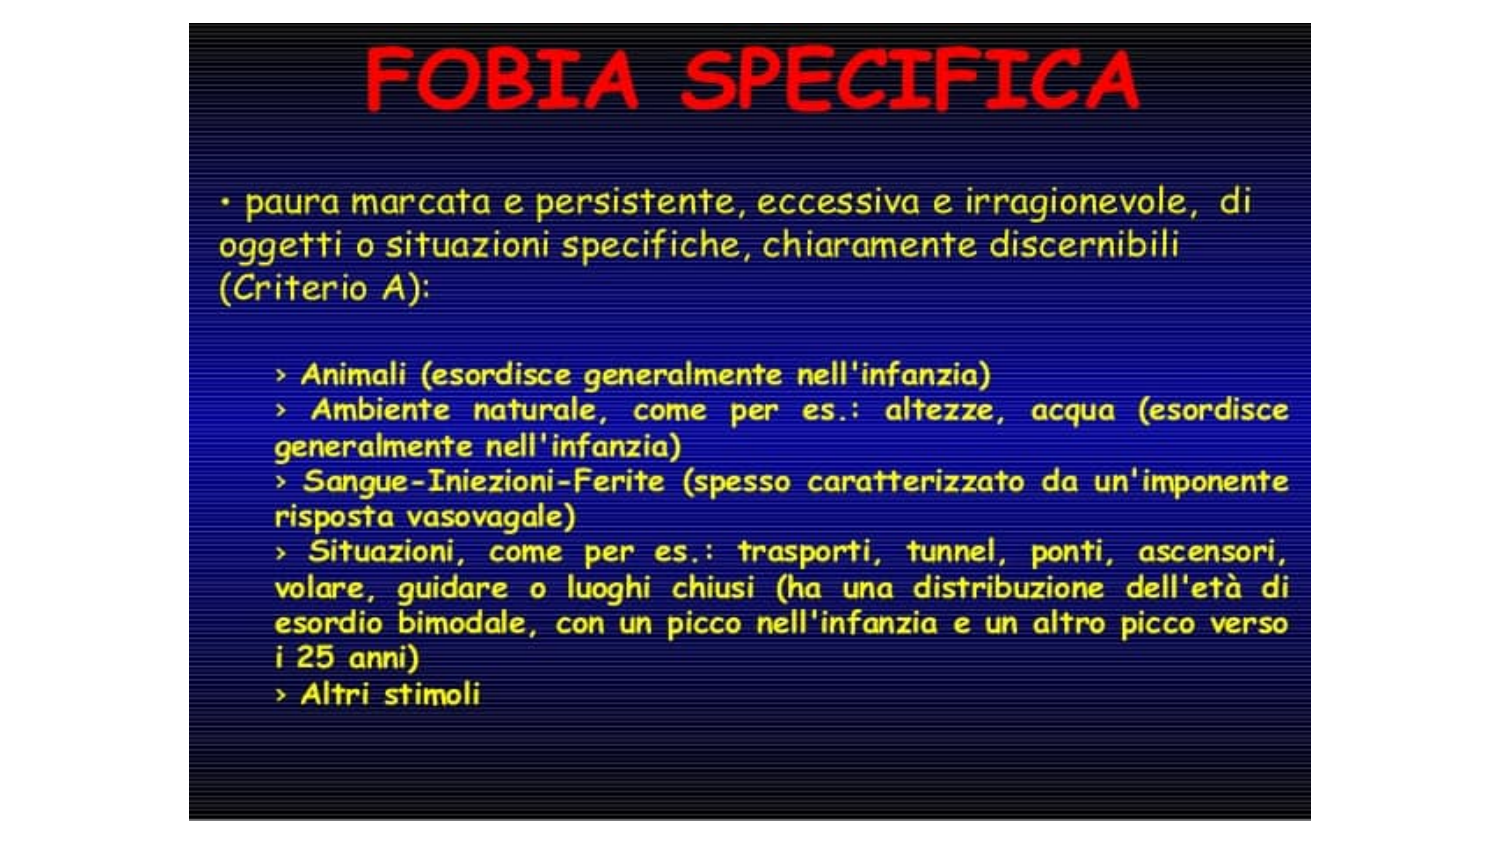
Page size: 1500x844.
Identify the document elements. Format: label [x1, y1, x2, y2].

picture [189, 23, 1311, 821]
